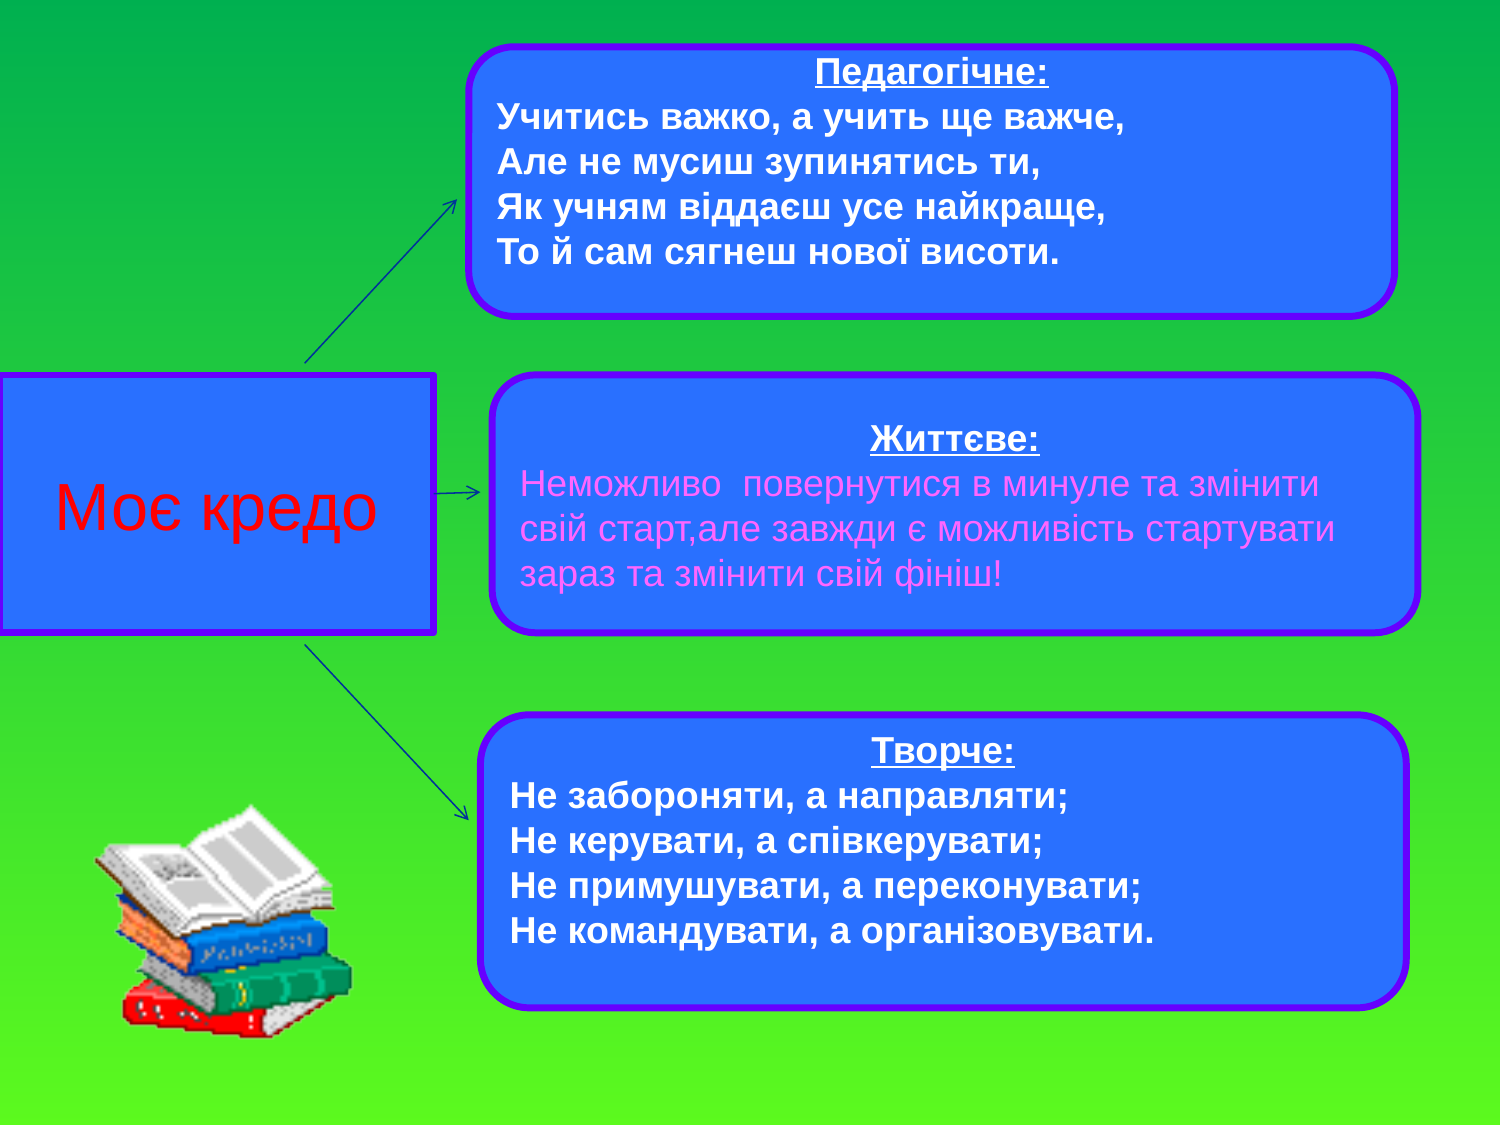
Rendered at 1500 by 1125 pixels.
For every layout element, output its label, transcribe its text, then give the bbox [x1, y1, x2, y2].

picture [81, 773, 364, 1044]
list Моє кредо [0, 372, 437, 636]
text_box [298, 204, 464, 358]
text_box Творче: Не забороняти, а направляти; Не керувати, а співкерувати; Не примушувати, а переконувати; Не командувати, а організовувати. [476, 711, 1410, 1012]
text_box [298, 650, 475, 815]
text_box Педагогічне: Учитись важко, а учить ще важче, Але не мусиш зупинятись ти, Як учням віддаєш усе найкраще, То й сам сягнеш нової висоти. [465, 43, 1399, 320]
text_box Життєве: Неможливо повернутися в минуле та змінити свій старт,але завжди є можливість стартувати зараз та змінити свій фініш! [488, 371, 1422, 637]
